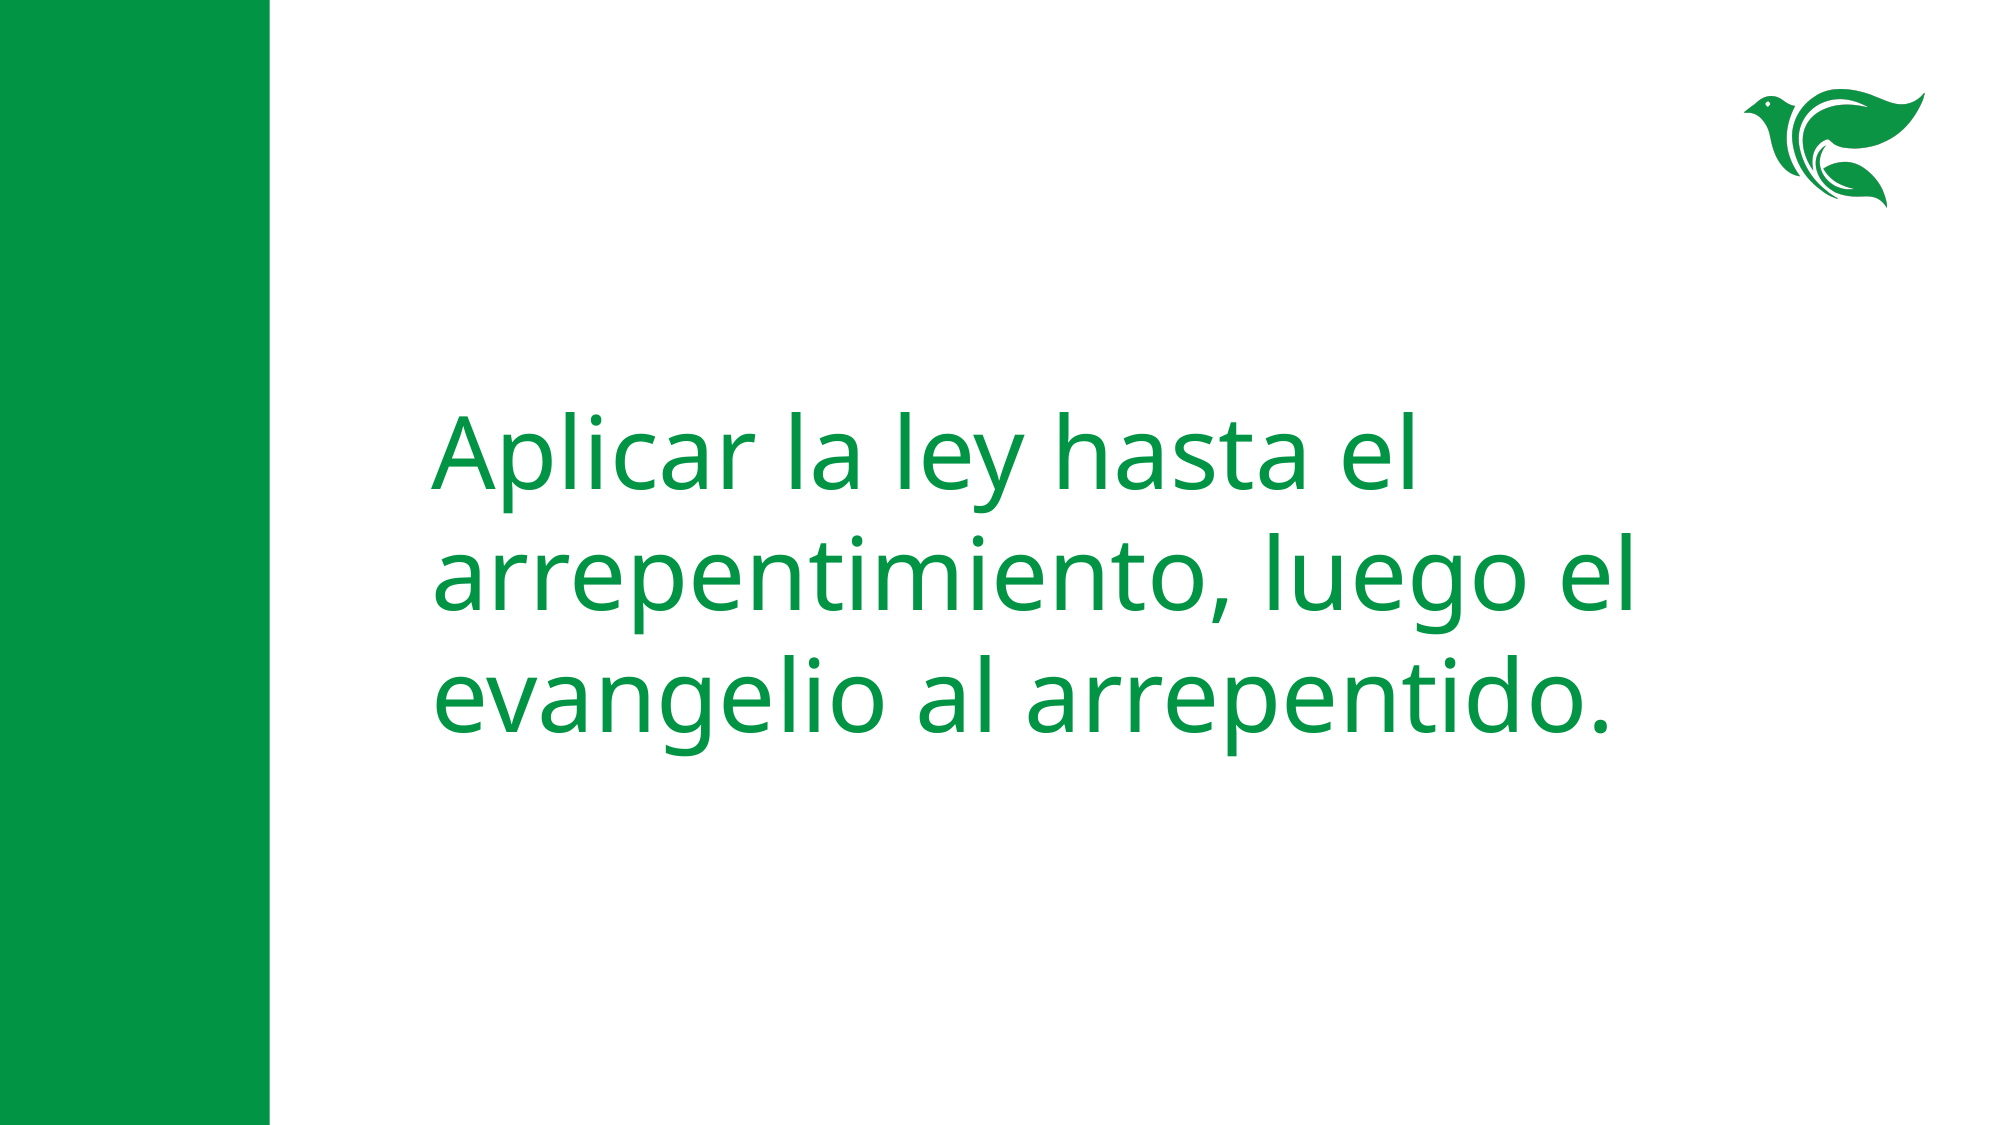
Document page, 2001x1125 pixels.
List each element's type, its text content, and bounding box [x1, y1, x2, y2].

text_box Aplicar la ley hasta el arrepentimiento, luego el evangelio al arrepentido. [416, 380, 1784, 761]
text_box [0, 0, 270, 1125]
picture [1722, 47, 1953, 240]
